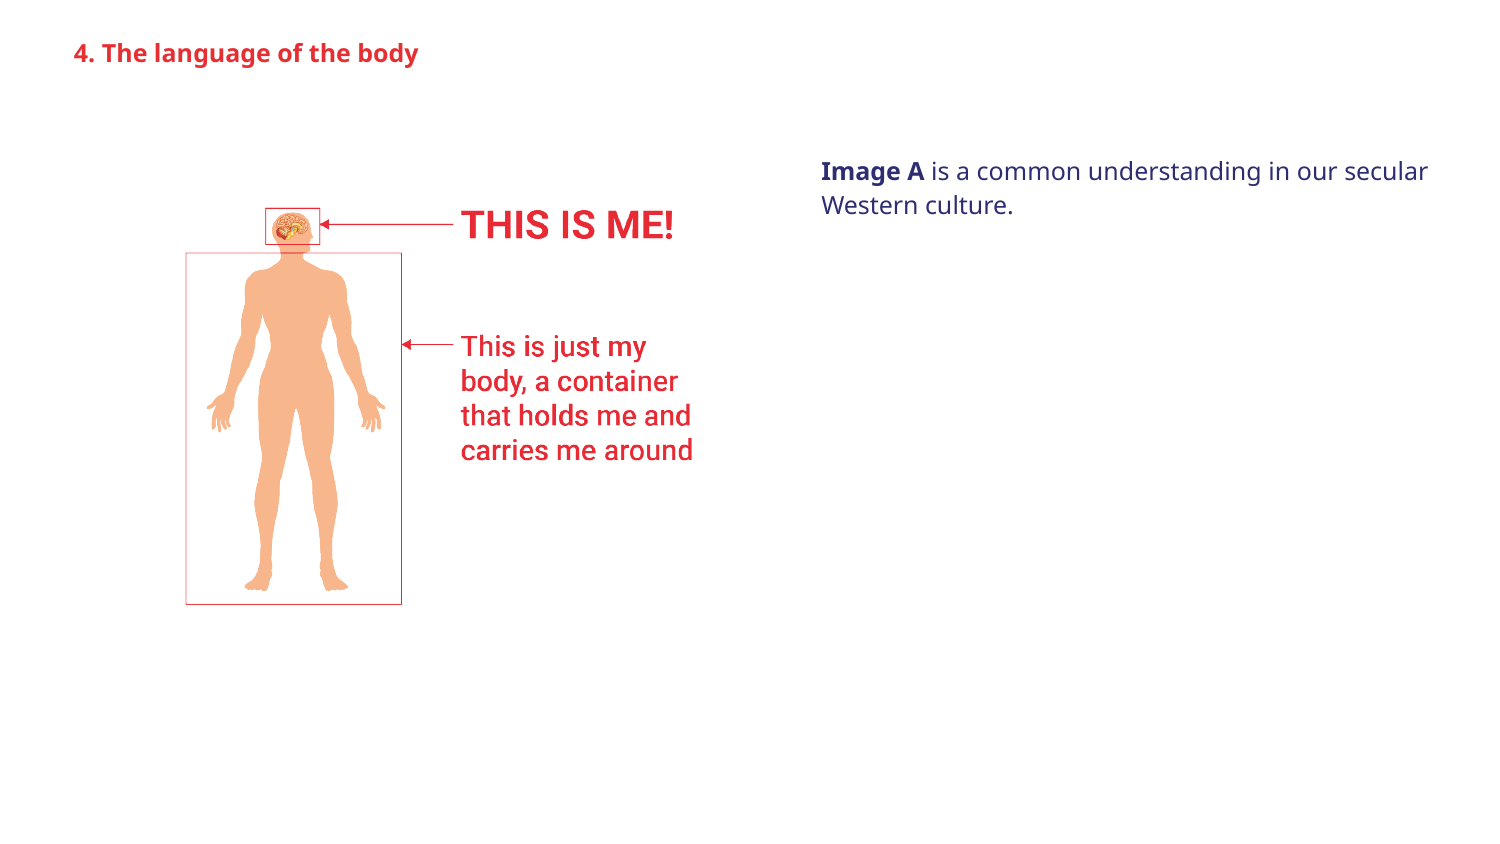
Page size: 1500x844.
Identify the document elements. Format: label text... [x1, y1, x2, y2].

text_box 4. The language of the body [58, 22, 736, 83]
text_box Image A is a common understanding in our secular Western culture. [806, 135, 1483, 369]
picture [132, 118, 710, 693]
